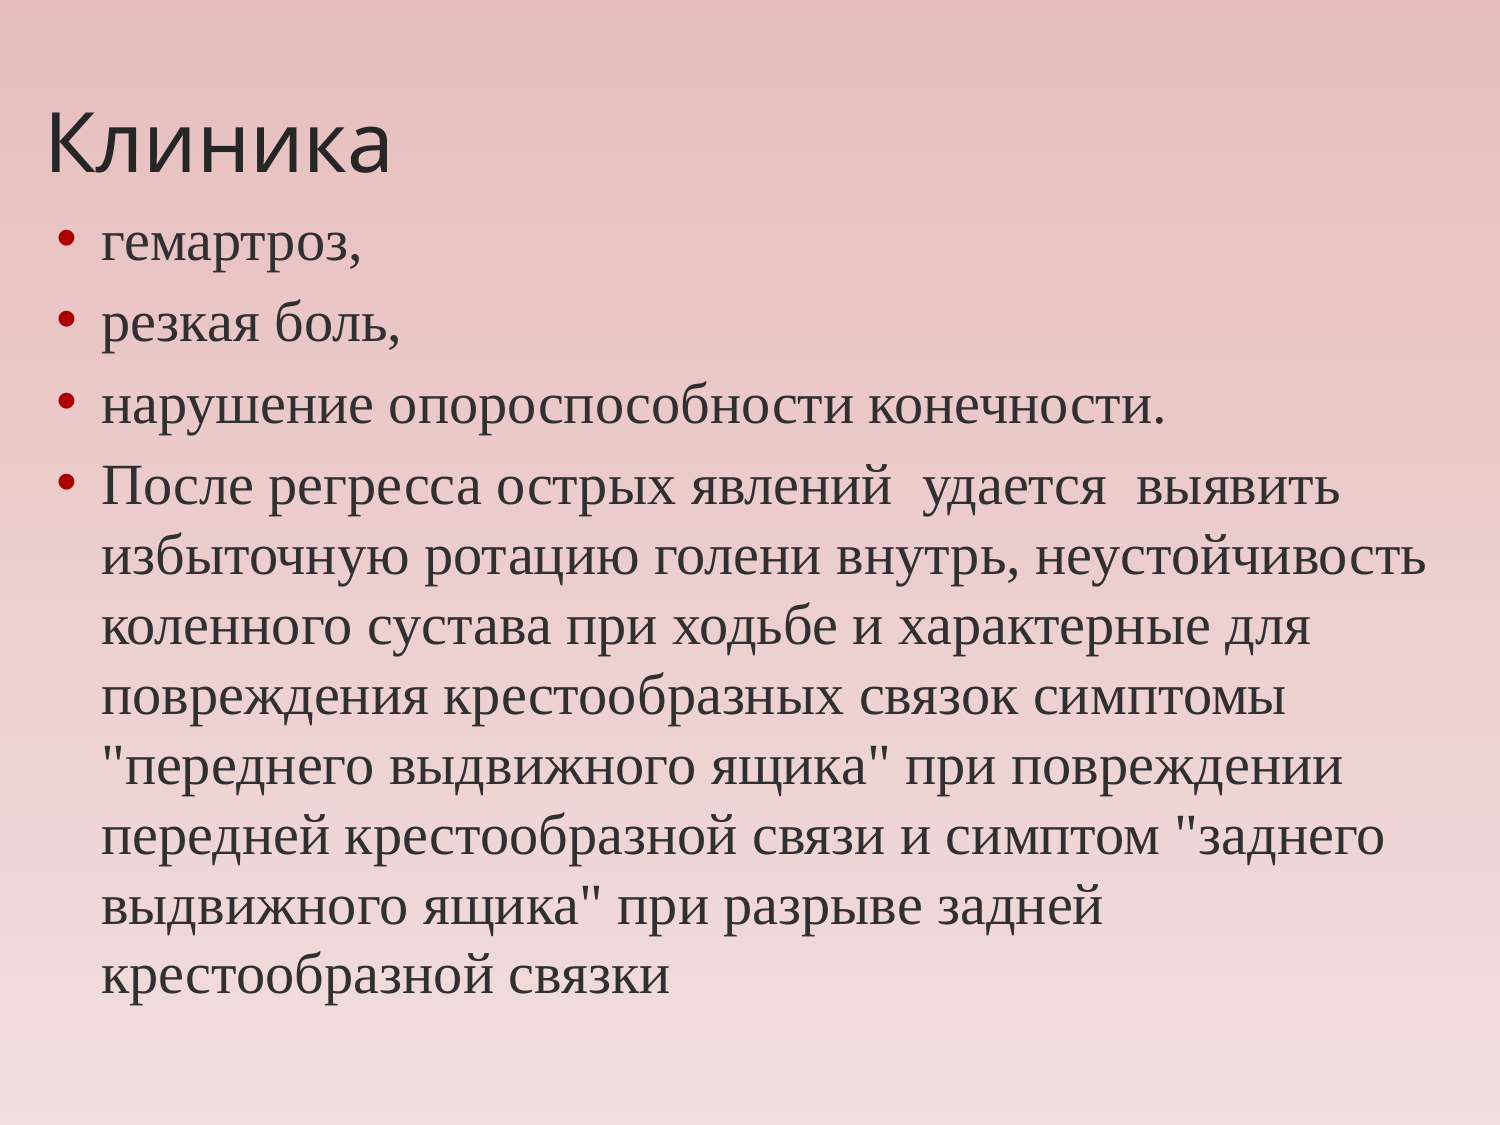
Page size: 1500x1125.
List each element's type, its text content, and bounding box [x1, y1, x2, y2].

title Клиника [29, 66, 1471, 197]
list гемартроз, резкая боль, наруше­ние опороспособности конечности. После регресса острых явлений удается выявить избыточную ротацию голени внутрь, неустойчивость коленного сустава при ходьбе и характерные для повреждения крестообразных связок сим­птомы "переднего выдвижного ящика" при повреждении передней крестообразной связи и симптом "заднего выдвижного ящика" при разрыве задней крестообразной связки [41, 184, 1447, 1024]
